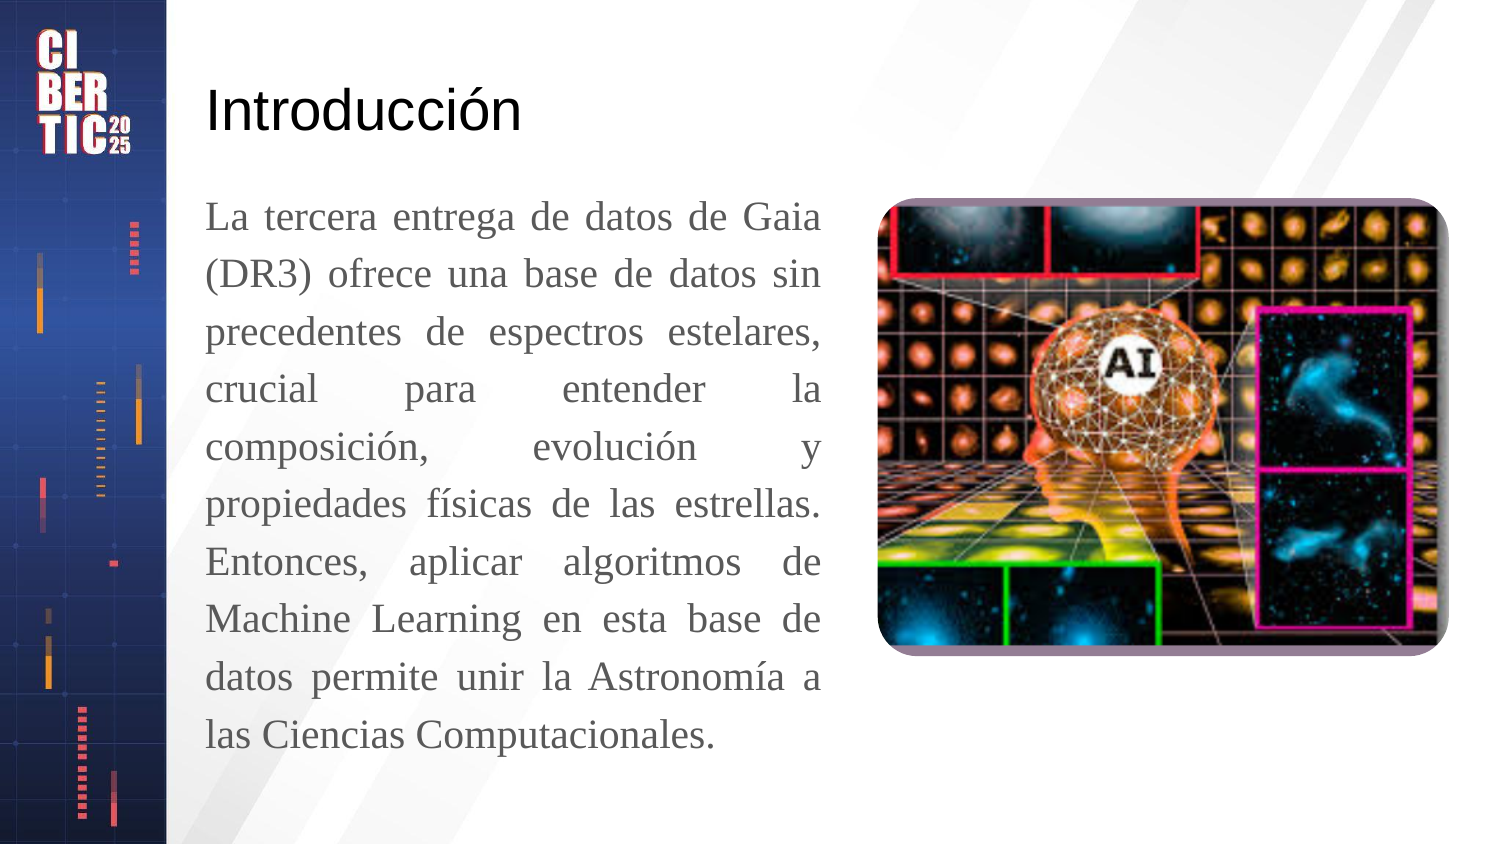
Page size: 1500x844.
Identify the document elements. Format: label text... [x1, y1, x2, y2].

picture [0, 0, 1500, 844]
title Introducción [190, 57, 1302, 167]
list La tercera entrega de datos de Gaia (DR3) ofrece una base de datos sin precedentes de espectros estelares, crucial para entender la composición, evolución y propiedades físicas de las estrellas. Entonces, aplicar algoritmos de Machine Learning en esta base de datos permite unir la Astronomía a las Ciencias Computacionales. [190, 166, 837, 703]
